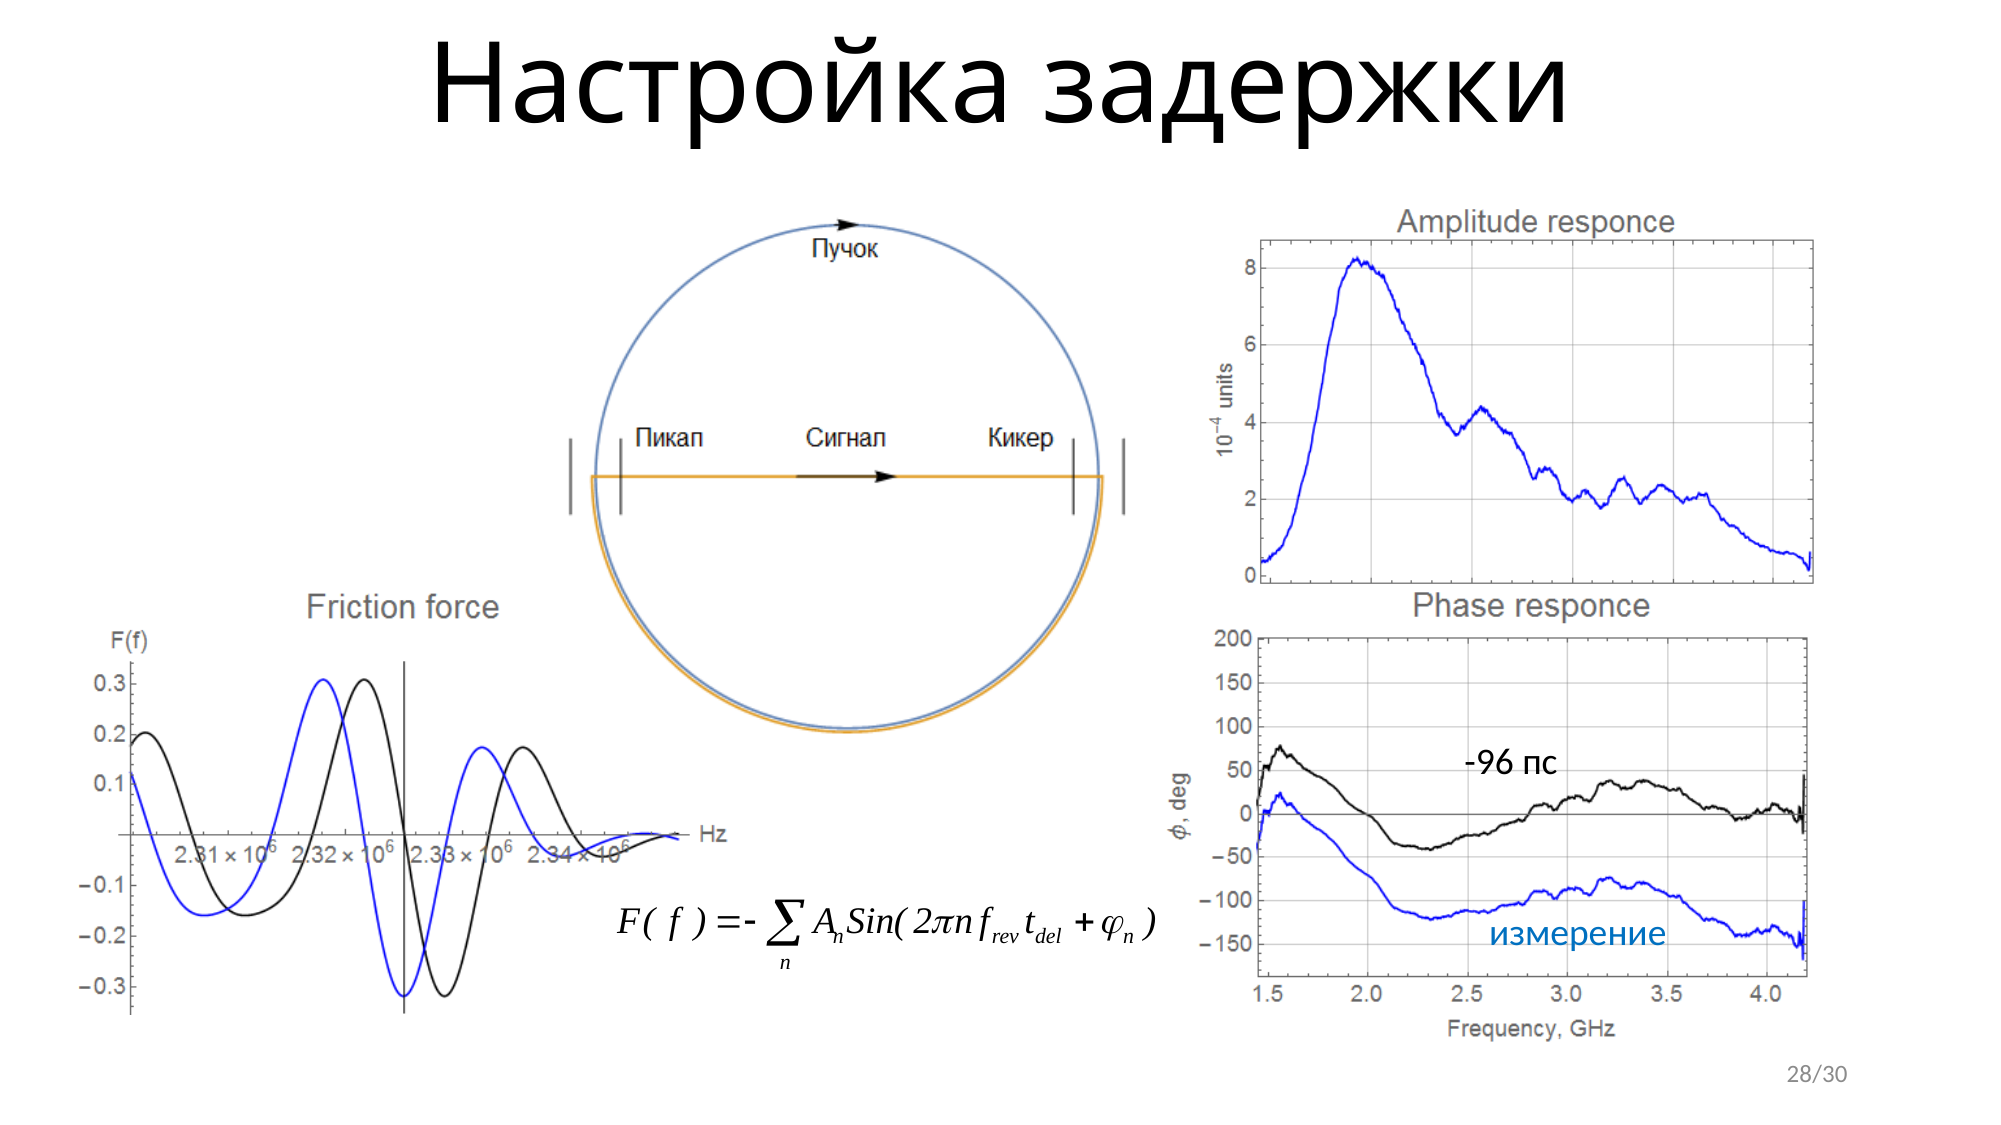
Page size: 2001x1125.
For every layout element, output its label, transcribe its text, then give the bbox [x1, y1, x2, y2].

text_box Настройка задержки [137, 2, 1863, 220]
slide_number 28/30 [1412, 1042, 1863, 1103]
picture [78, 196, 1130, 1015]
picture [1165, 202, 1815, 1044]
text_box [610, 893, 1162, 978]
